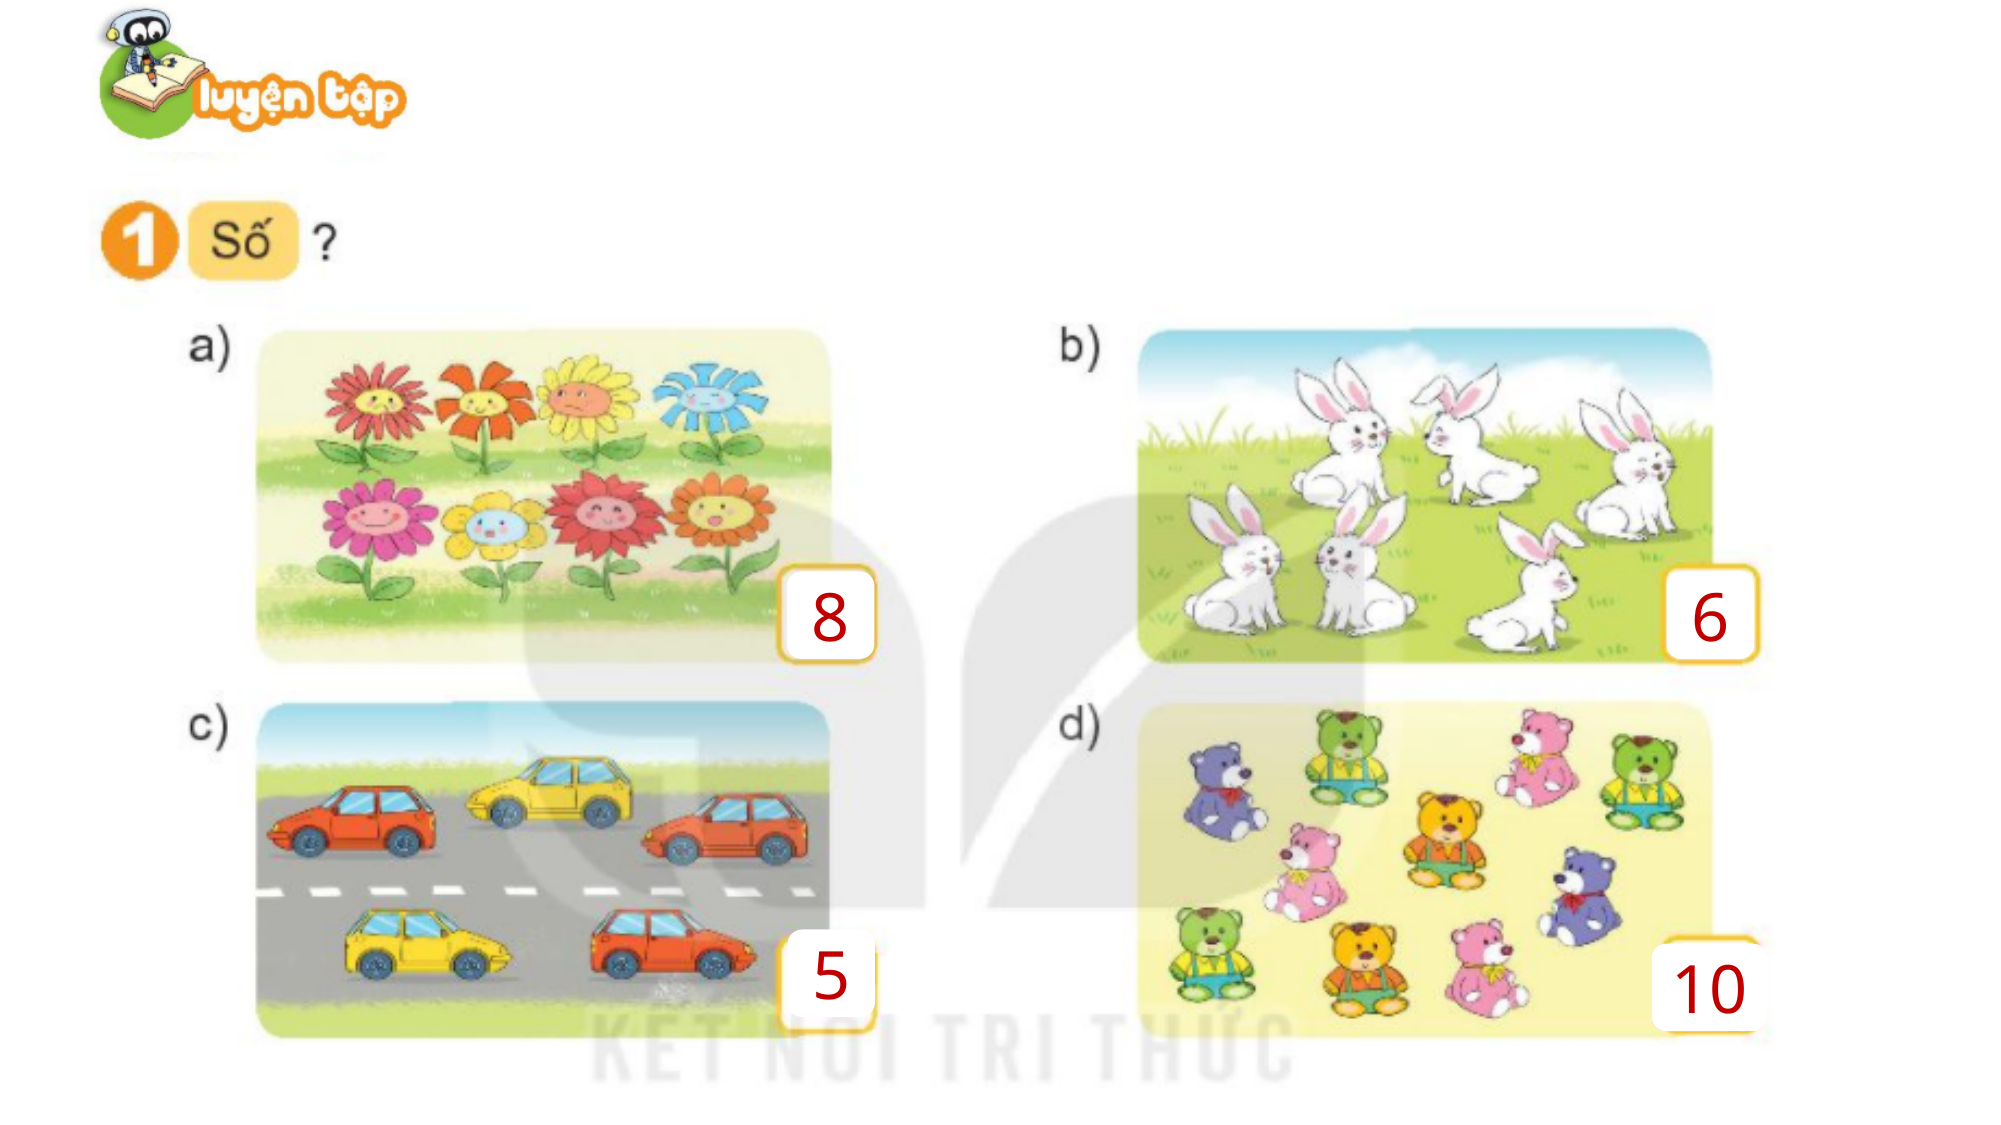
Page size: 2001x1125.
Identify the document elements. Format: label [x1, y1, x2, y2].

picture [78, 0, 1880, 1093]
